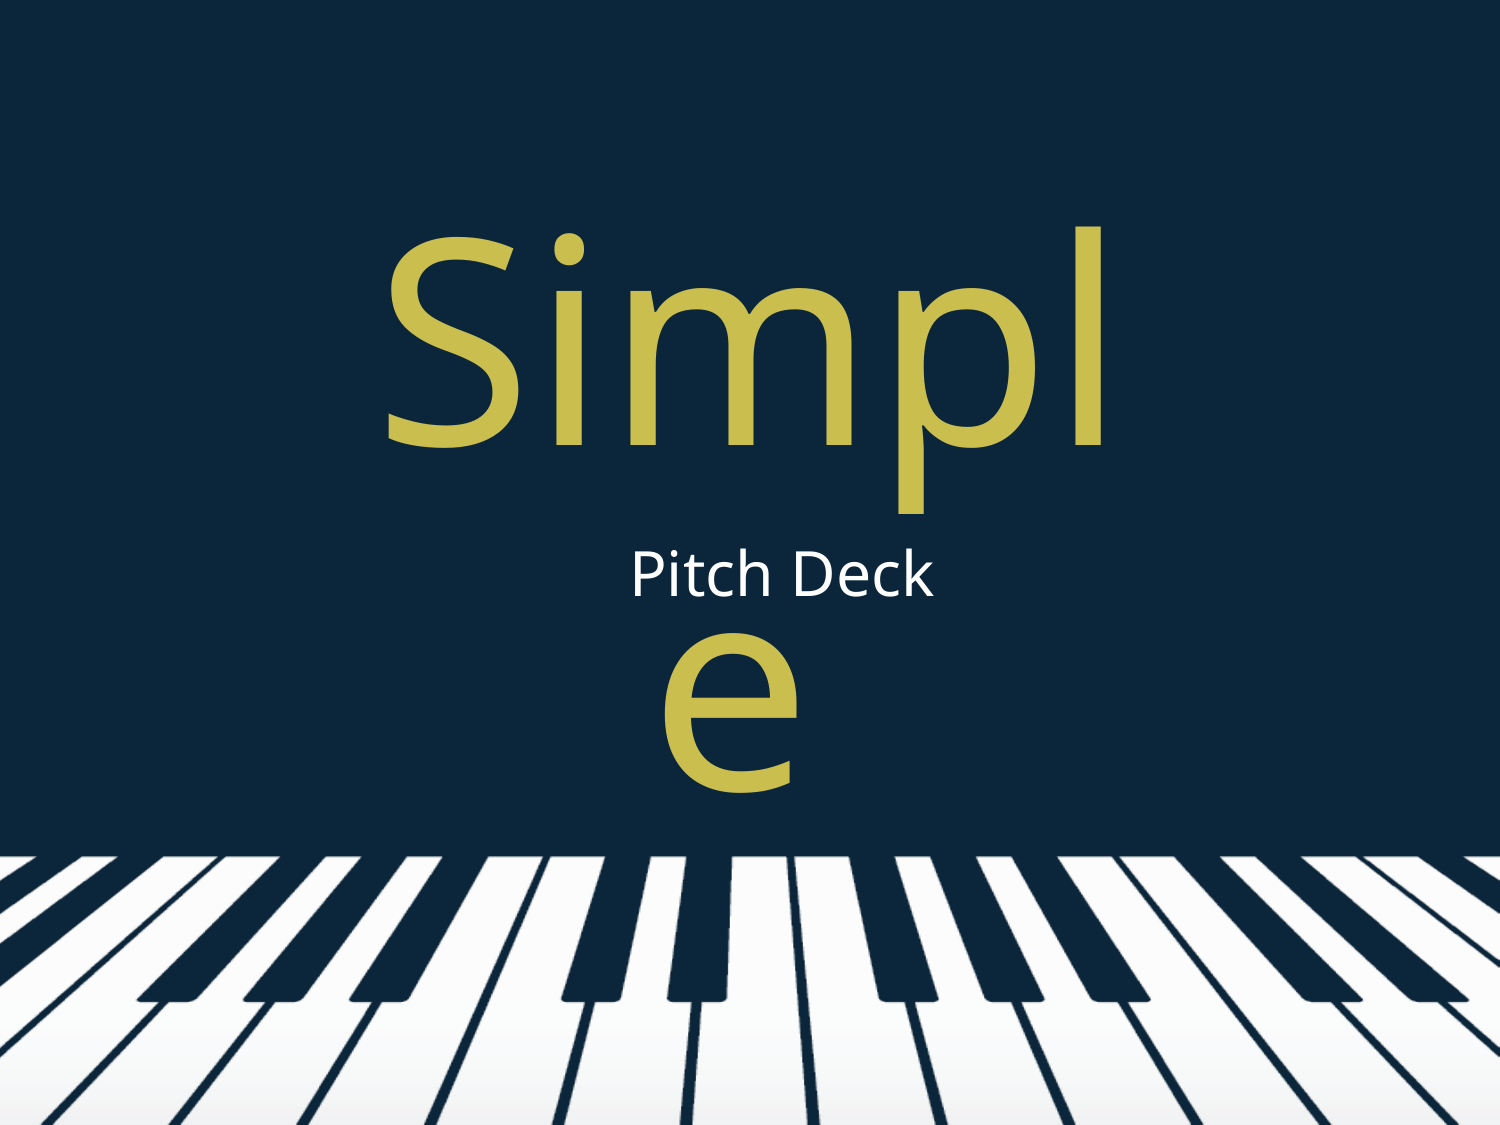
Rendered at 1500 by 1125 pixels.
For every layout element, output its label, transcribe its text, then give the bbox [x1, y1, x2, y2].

text_box [0, 856, 1500, 1125]
text_box Pitch Deck [495, 514, 1070, 603]
text_box Simple [291, 150, 1209, 515]
